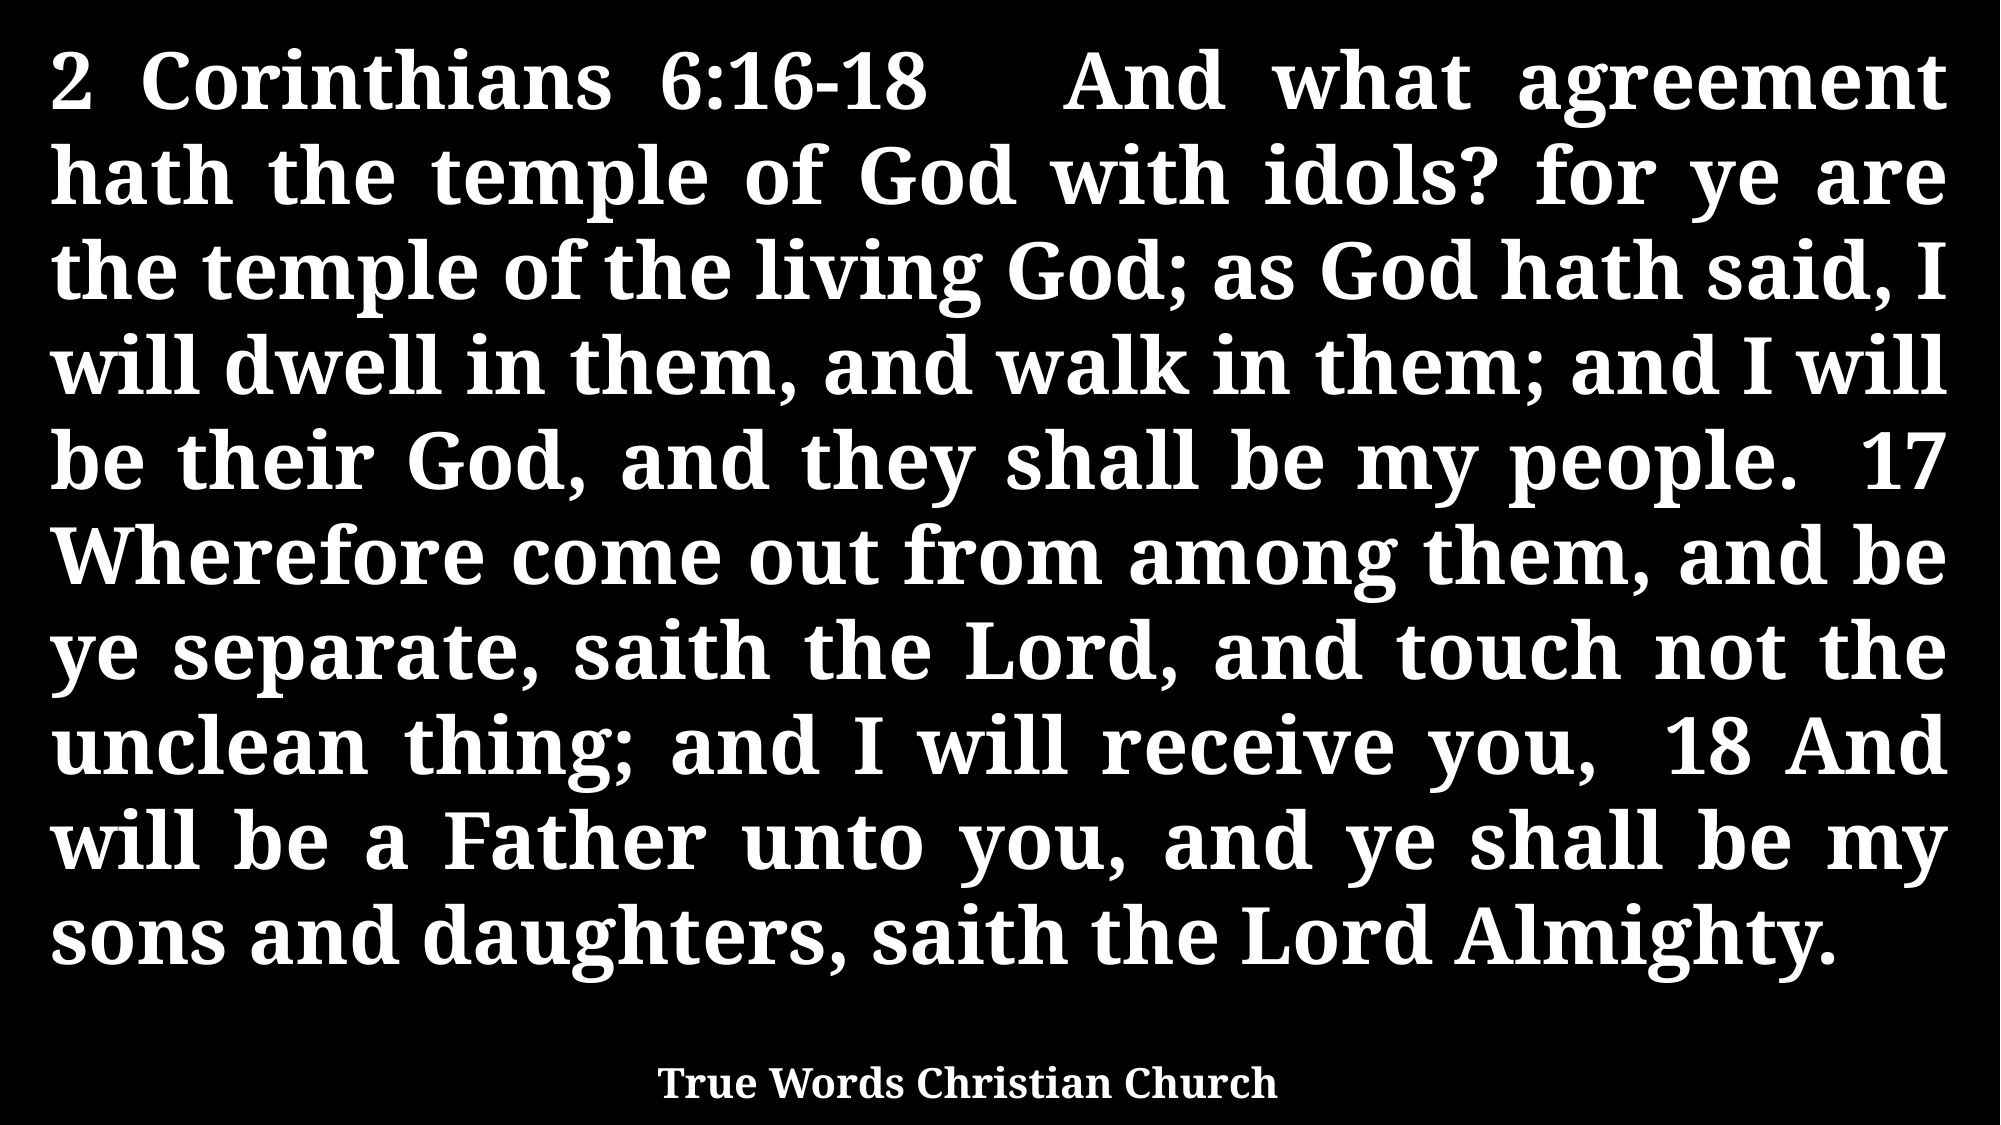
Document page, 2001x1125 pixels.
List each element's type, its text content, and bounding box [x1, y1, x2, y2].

text_box 2 Corinthians 6:16-18 And what agreement hath the temple of God with idols? for ye are the temple of the living God; as God hath said, I will dwell in them, and walk in them; and I will be their God, and they shall be my people. 17 Wherefore come out from among them, and be ye separate, saith the Lord, and touch not the unclean thing; and I will receive you, 18 And will be a Father unto you, and ye shall be my sons and daughters, saith the Lord Almighty. [35, 22, 1965, 988]
text_box True Words Christian Church [642, 1049, 1294, 1114]
